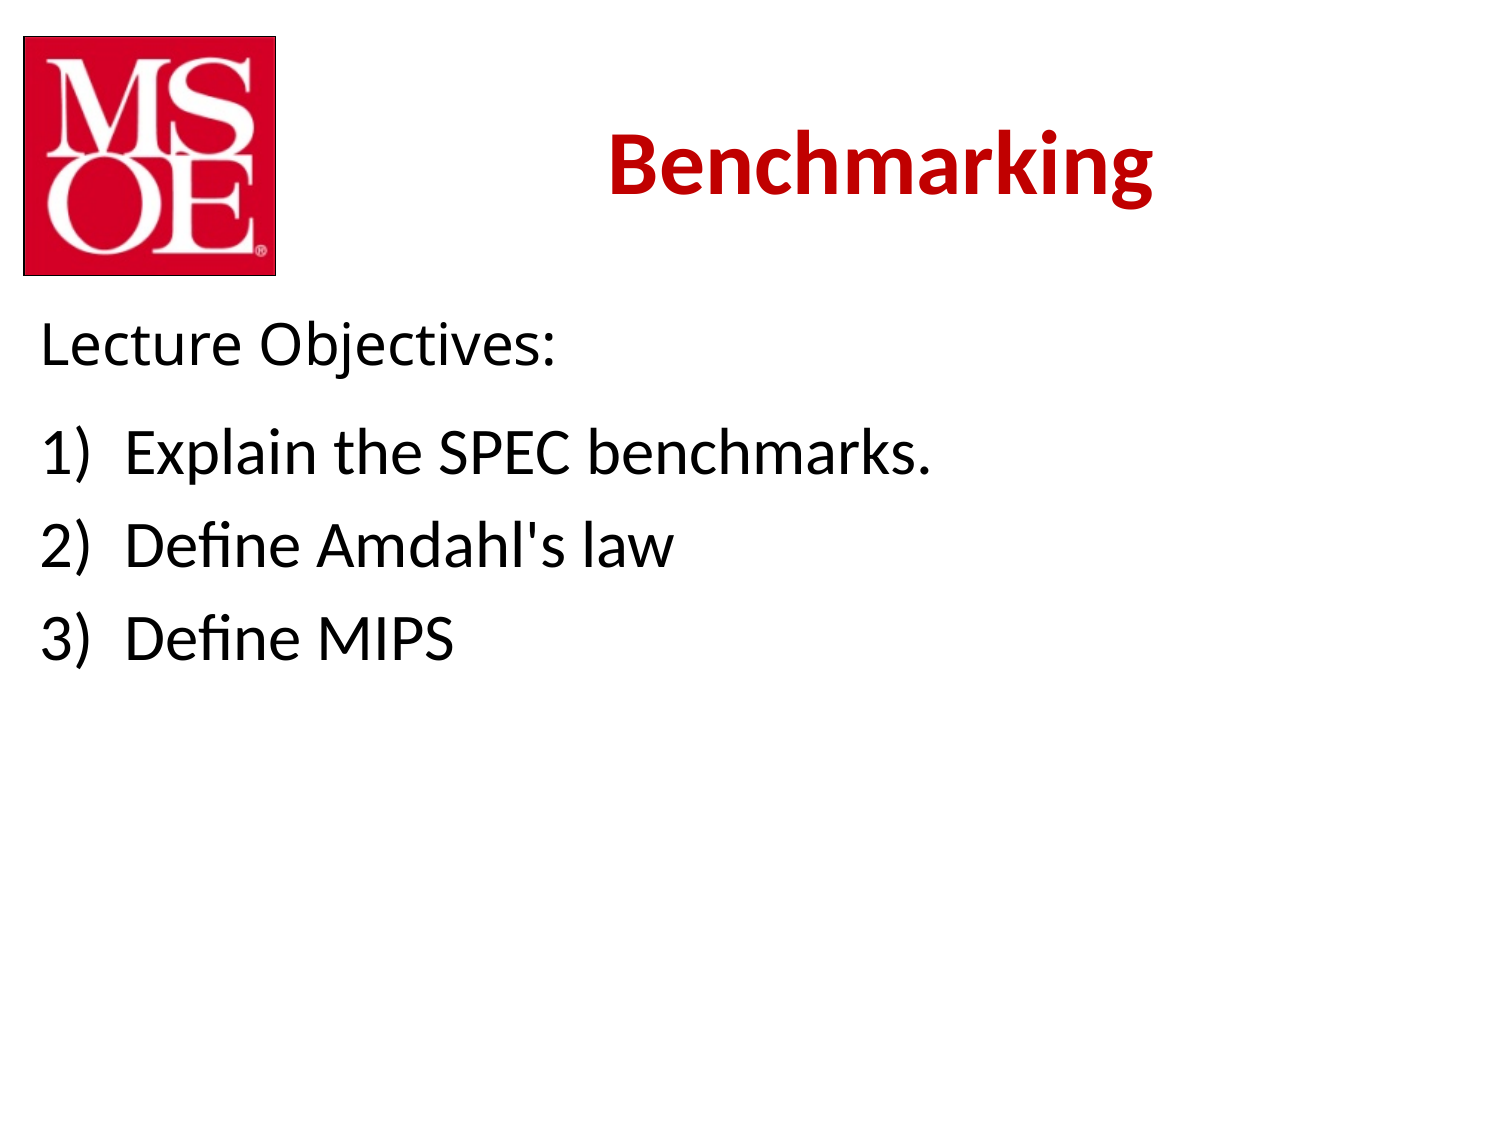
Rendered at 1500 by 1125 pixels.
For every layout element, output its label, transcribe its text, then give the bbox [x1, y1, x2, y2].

subtitle Explain the SPEC benchmarks. Define Amdahl's law Define MIPS [24, 399, 1476, 926]
title Benchmarking [287, 37, 1476, 279]
picture [25, 37, 275, 275]
